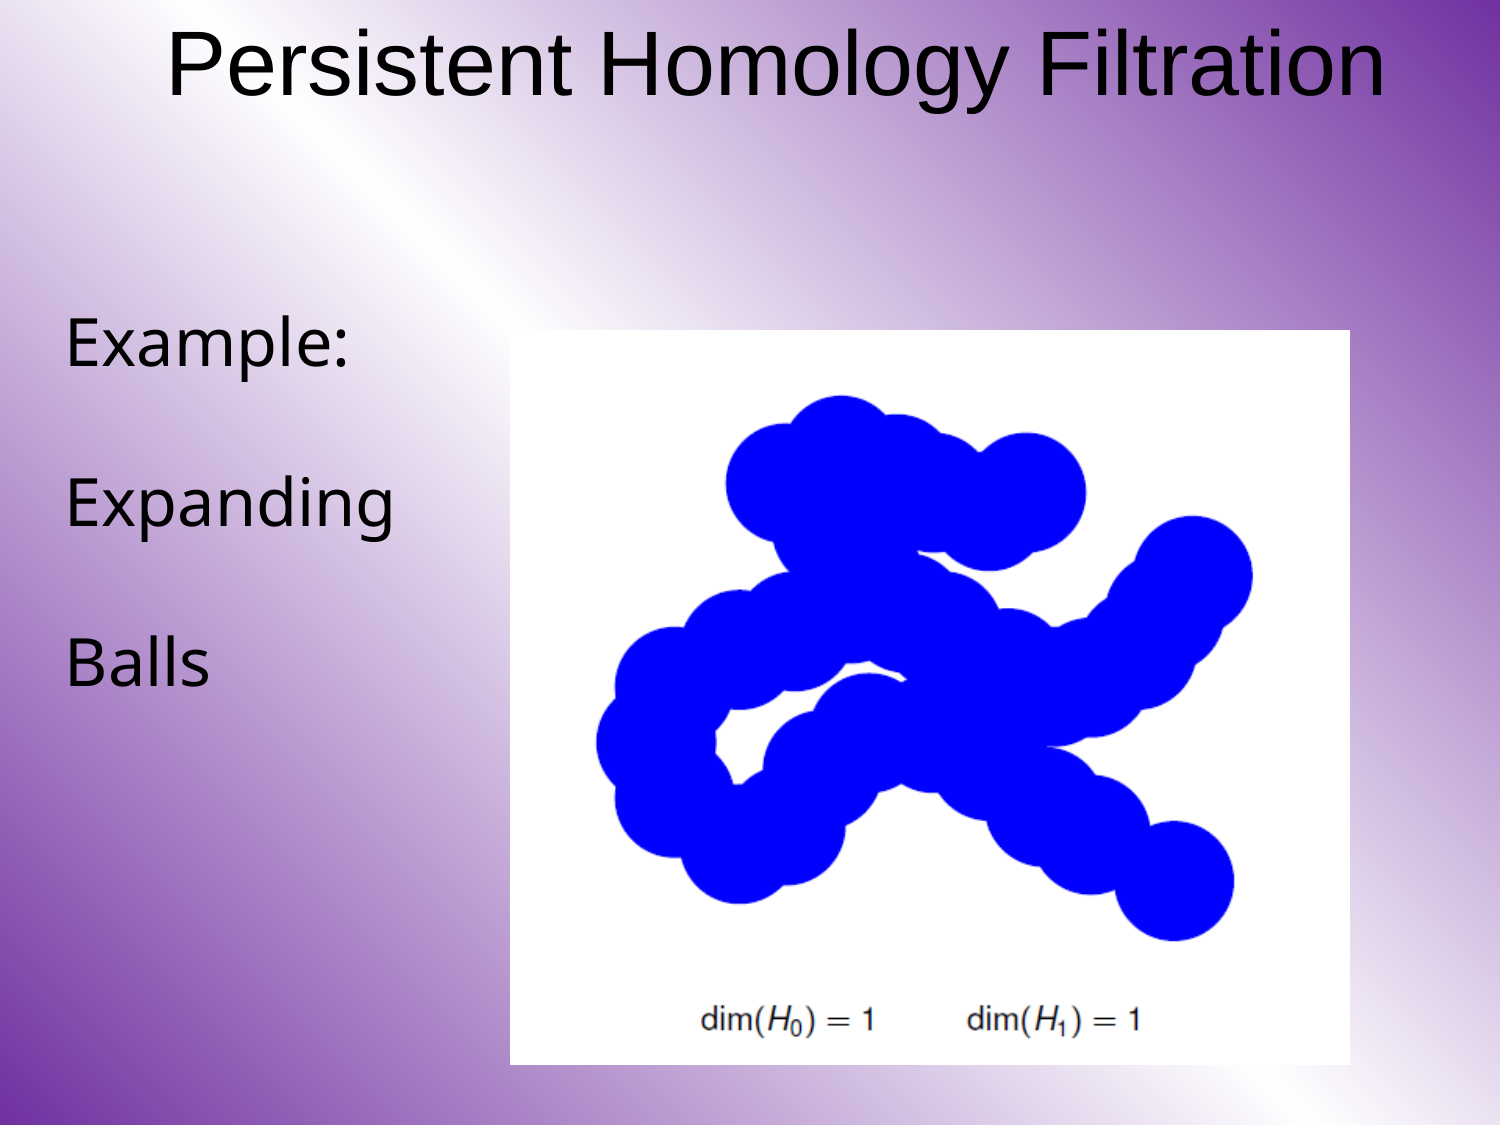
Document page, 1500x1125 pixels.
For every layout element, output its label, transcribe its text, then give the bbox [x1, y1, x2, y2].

text_box Example: Expanding Balls [50, 212, 1450, 1027]
title Persistent Homology Filtration [150, 0, 1425, 131]
picture [509, 329, 1350, 1065]
